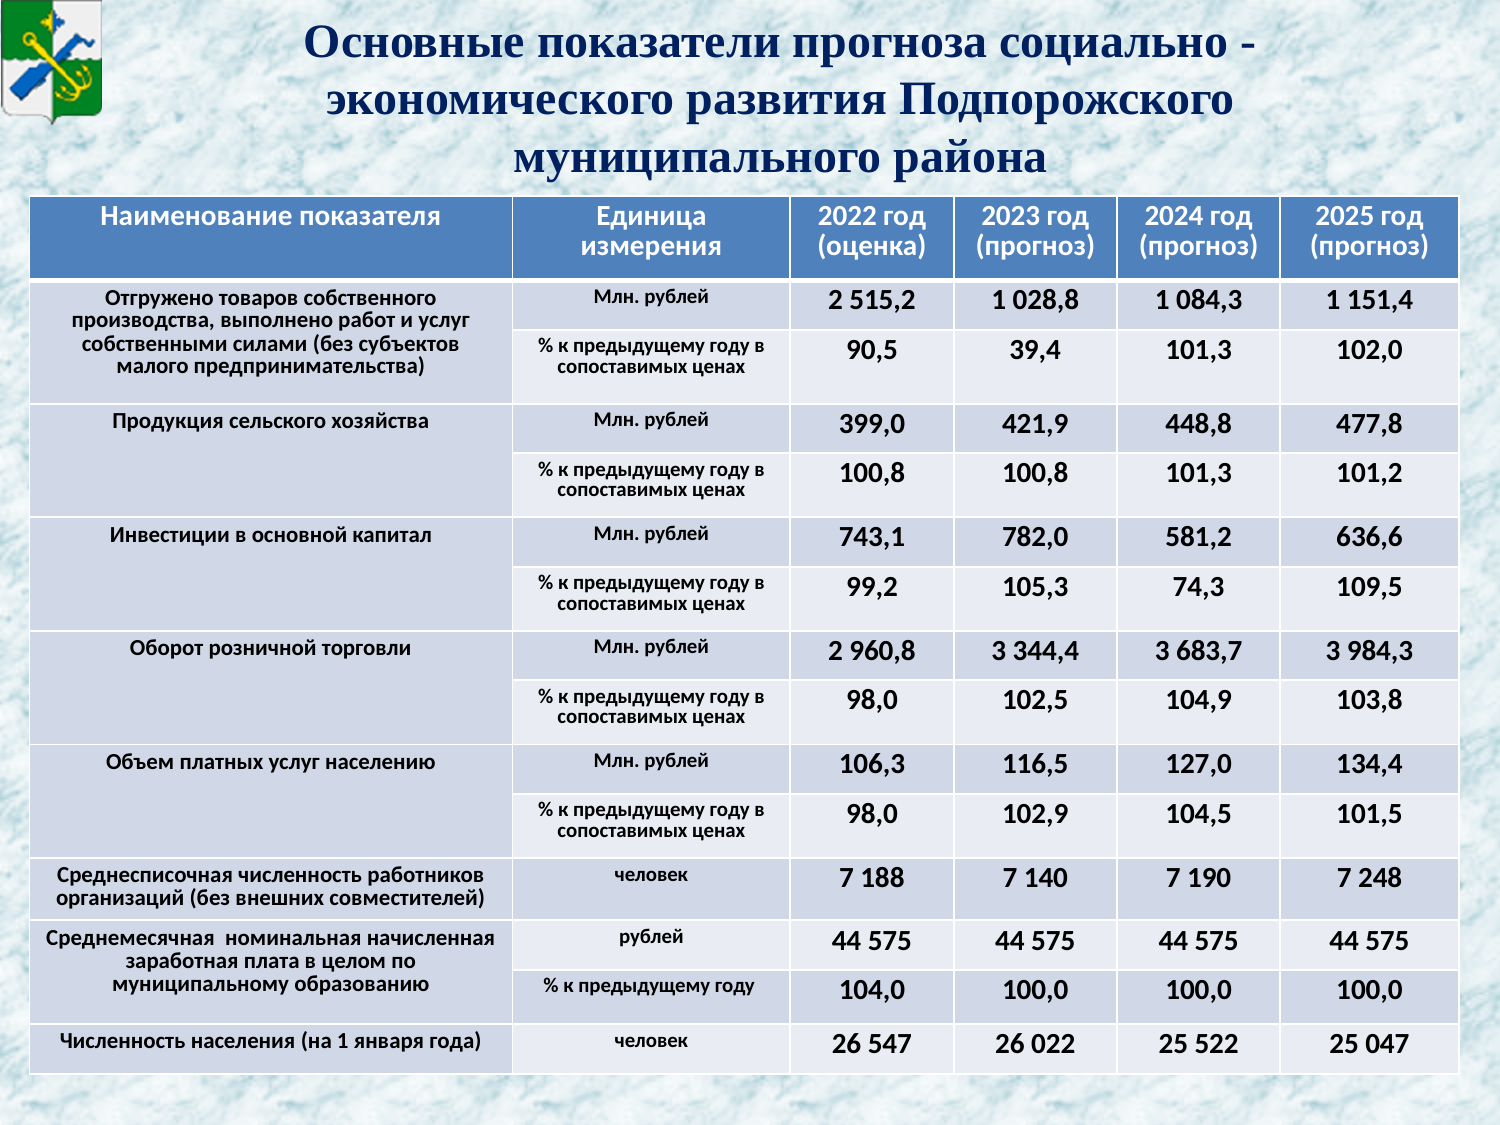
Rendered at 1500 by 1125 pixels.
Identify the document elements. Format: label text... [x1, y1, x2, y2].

table_cell 100,0 [1118, 971, 1279, 1023]
table_cell Млн. рублей [513, 745, 789, 793]
table_cell 477,8 [1281, 405, 1458, 452]
table_cell 7 140 [955, 859, 1116, 919]
table_cell 7 188 [791, 859, 953, 919]
table_cell 39,4 [955, 331, 1116, 403]
table_cell 106,3 [791, 745, 953, 793]
table_header Наименование показателя [30, 197, 512, 278]
table_cell 98,0 [791, 795, 953, 857]
table_cell человек [513, 859, 789, 919]
table_cell 3 683,7 [1118, 632, 1279, 679]
table_cell 74,3 [1118, 568, 1279, 630]
table_cell 26 022 [955, 1025, 1116, 1073]
table_cell 1 151,4 [1281, 283, 1458, 329]
table_cell 101,3 [1118, 331, 1279, 403]
table_cell 44 575 [791, 921, 953, 969]
table_header 2024 год (прогноз) [1118, 197, 1279, 278]
table_cell 399,0 [791, 405, 953, 452]
table_cell 421,9 [955, 405, 1116, 452]
table_cell 1 028,8 [955, 283, 1116, 329]
table_cell 102,9 [955, 795, 1116, 857]
table_cell 127,0 [1118, 745, 1279, 793]
table_cell 3 344,4 [955, 632, 1116, 679]
table_cell 3 984,3 [1281, 632, 1458, 679]
table_cell 104,9 [1118, 681, 1279, 744]
table_cell Млн. рублей [513, 632, 789, 679]
table_cell 104,0 [791, 971, 953, 1023]
table_cell Млн. рублей [513, 405, 789, 452]
table_cell 7 190 [1118, 859, 1279, 919]
table_cell 104,5 [1118, 795, 1279, 857]
table_cell 102,0 [1281, 331, 1458, 403]
table_cell Отгружено товаров собственного производства, выполнено работ и услуг собственными силами (без субъектов малого предпринимательства) [30, 283, 512, 403]
table_cell 2 515,2 [791, 283, 953, 329]
table_cell 116,5 [955, 745, 1116, 793]
table_cell Среднесписочная численность работников организаций (без внешних совместителей) [30, 859, 512, 919]
table_cell 448,8 [1118, 405, 1279, 452]
table_cell 2 960,8 [791, 632, 953, 679]
table_cell 109,5 [1281, 568, 1458, 630]
table_cell рублей [513, 921, 789, 969]
table_cell 782,0 [955, 518, 1116, 566]
table_cell человек [513, 1025, 789, 1073]
table_header 2022 год (оценка) [791, 197, 953, 278]
table_cell 26 547 [791, 1025, 953, 1073]
table_cell 1 084,3 [1118, 283, 1279, 329]
table_header 2023 год (прогноз) [955, 197, 1116, 278]
table_cell 90,5 [791, 331, 953, 403]
table_cell 743,1 [791, 518, 953, 566]
table_cell 134,4 [1281, 745, 1458, 793]
table_cell 7 248 [1281, 859, 1458, 919]
table_cell 100,0 [1281, 971, 1458, 1023]
table_cell 101,2 [1281, 454, 1458, 516]
table_cell 44 575 [1281, 921, 1458, 969]
table_cell % к предыдущему году в сопоставимых ценах [513, 568, 789, 630]
table_cell 105,3 [955, 568, 1116, 630]
table_cell Численность населения (на 1 января года) [30, 1025, 512, 1073]
table_cell 581,2 [1118, 518, 1279, 566]
table_cell 102,5 [955, 681, 1116, 744]
table_cell 25 047 [1281, 1025, 1458, 1073]
table_cell 44 575 [1118, 921, 1279, 969]
table_cell Млн. рублей [513, 283, 789, 329]
table_cell Объем платных услуг населению [30, 745, 512, 857]
table_header 2025 год (прогноз) [1281, 197, 1458, 278]
table_cell Инвестиции в основной капитал [30, 518, 512, 630]
table_cell 103,8 [1281, 681, 1458, 744]
table_cell % к предыдущему году [513, 971, 789, 1023]
table_cell % к предыдущему году в сопоставимых ценах [513, 795, 789, 857]
table_cell 100,8 [791, 454, 953, 516]
table_cell % к предыдущему году в сопоставимых ценах [513, 331, 789, 403]
table_cell Млн. рублей [513, 518, 789, 566]
table_header Единица измерения [513, 197, 789, 278]
table_cell Среднемесячная номинальная начисленная заработная плата в целом по муниципальному образованию [30, 921, 512, 1023]
table_cell % к предыдущему году в сопоставимых ценах [513, 454, 789, 516]
table_cell 100,0 [955, 971, 1116, 1023]
picture [1, 0, 103, 126]
table_cell 44 575 [955, 921, 1116, 969]
table_cell Продукция сельского хозяйства [30, 405, 512, 516]
title Основные показатели прогноза социально -экономического развития Подпорожского муниципального района [123, 19, 1439, 173]
table_cell 101,3 [1118, 454, 1279, 516]
table_cell 98,0 [791, 681, 953, 744]
table_cell % к предыдущему году в сопоставимых ценах [513, 681, 789, 744]
table_cell 25 522 [1118, 1025, 1279, 1073]
table_cell Оборот розничной торговли [30, 632, 512, 744]
table_cell 101,5 [1281, 795, 1458, 857]
table_cell 99,2 [791, 568, 953, 630]
table_cell 636,6 [1281, 518, 1458, 566]
table_cell 100,8 [955, 454, 1116, 516]
